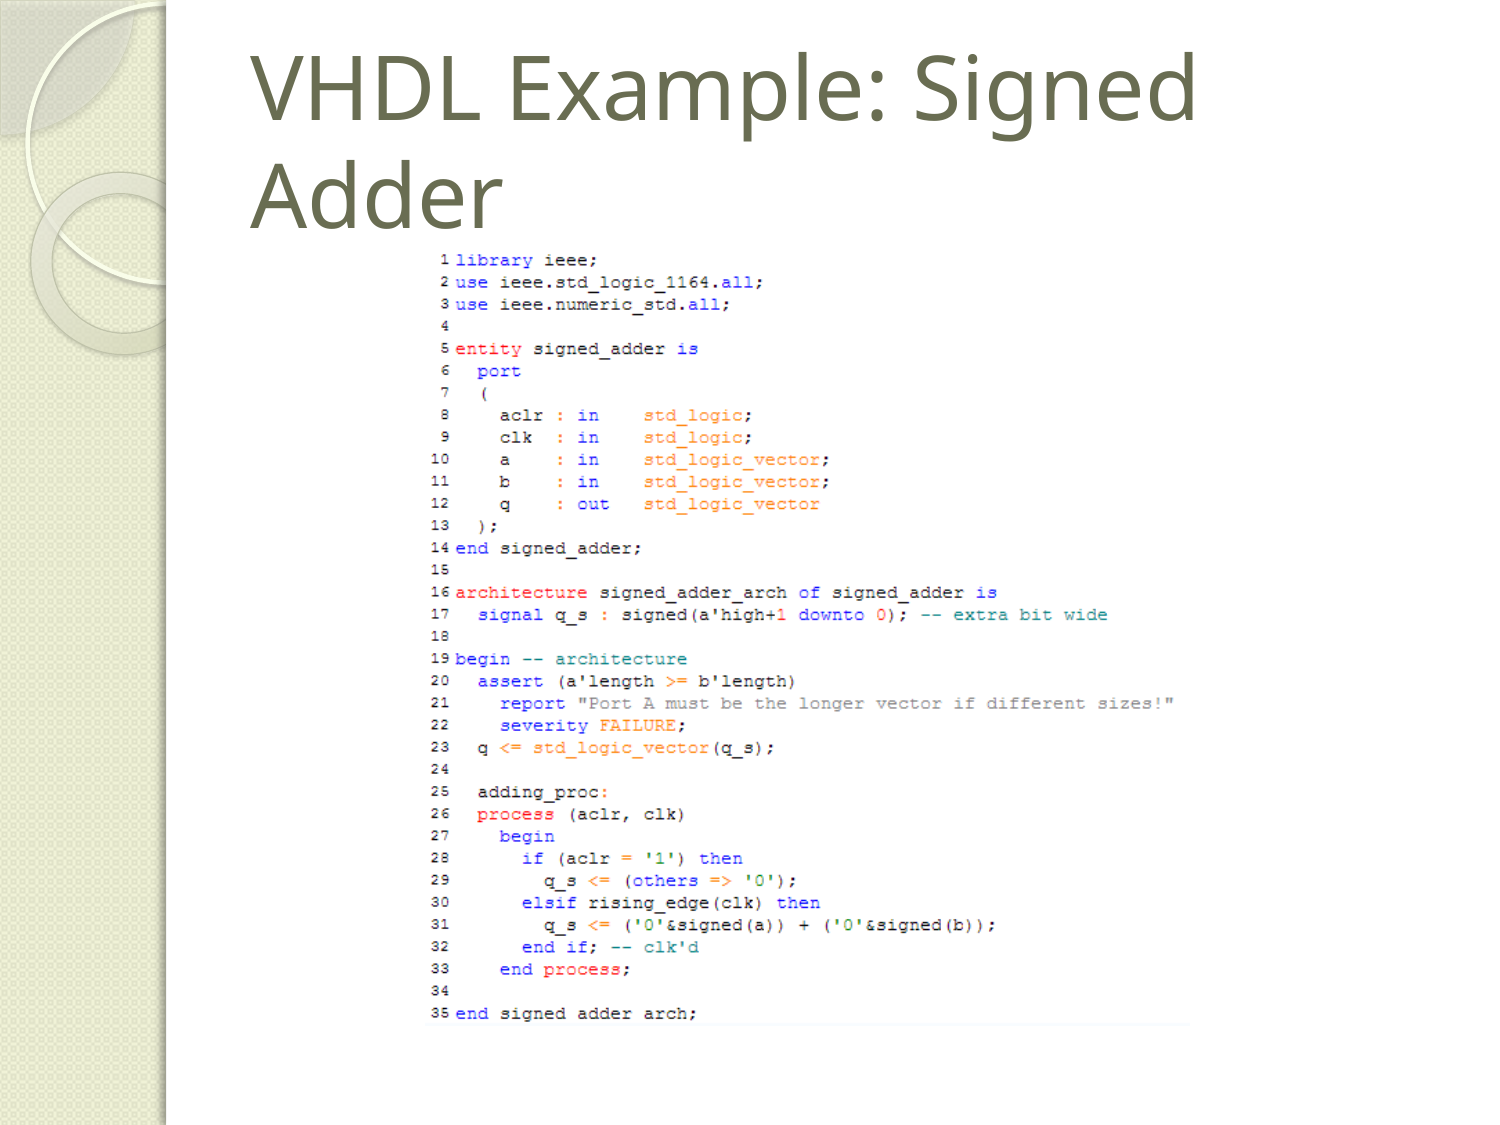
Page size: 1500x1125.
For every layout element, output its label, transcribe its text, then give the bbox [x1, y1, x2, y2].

picture [424, 249, 1190, 1026]
title VHDL Example: Signed Adder [235, 45, 1466, 233]
